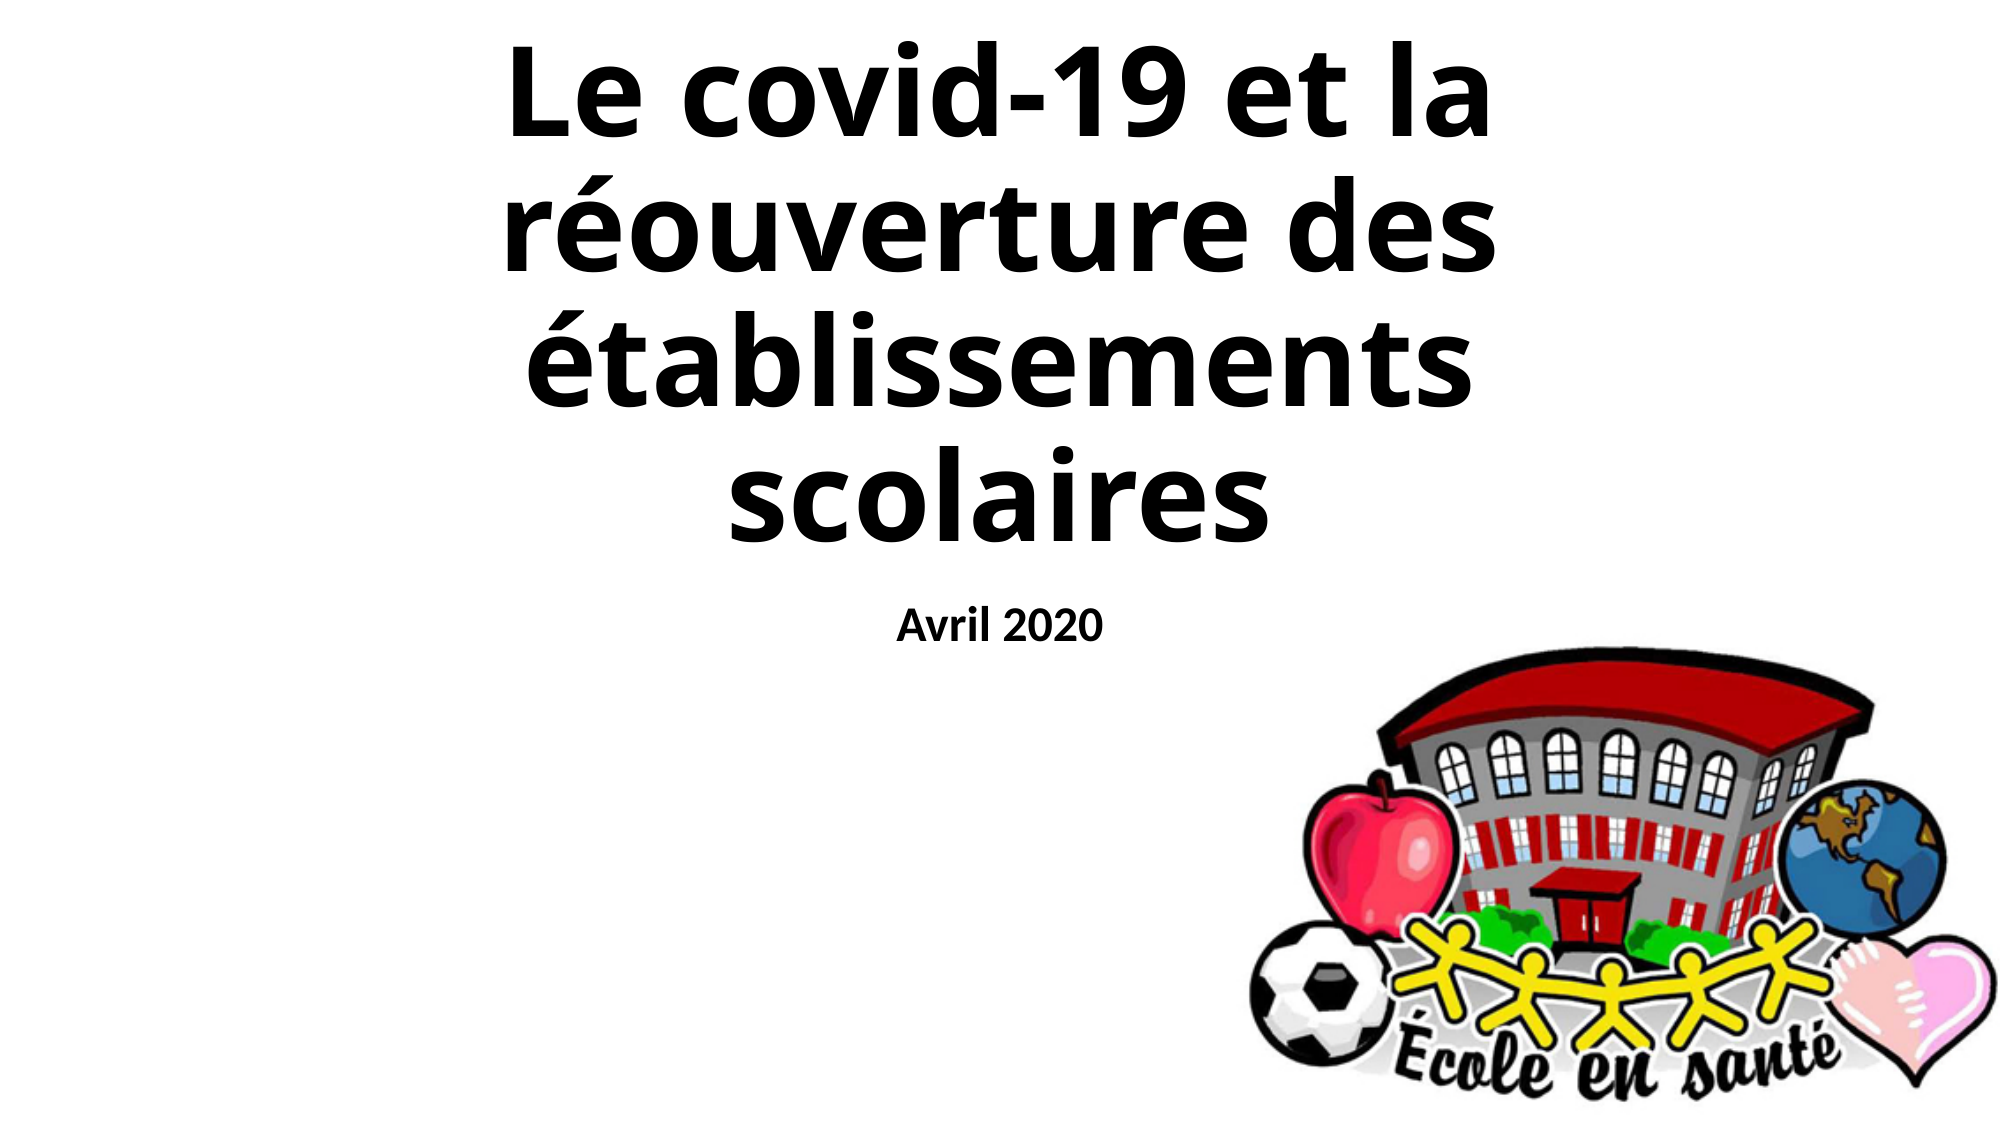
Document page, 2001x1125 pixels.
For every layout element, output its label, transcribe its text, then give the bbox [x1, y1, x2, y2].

title Le covid-19 et la réouverture des établissements scolaires [249, 184, 1750, 576]
subtitle Avril 2020 [249, 590, 1750, 863]
picture [1195, 592, 2000, 1125]
